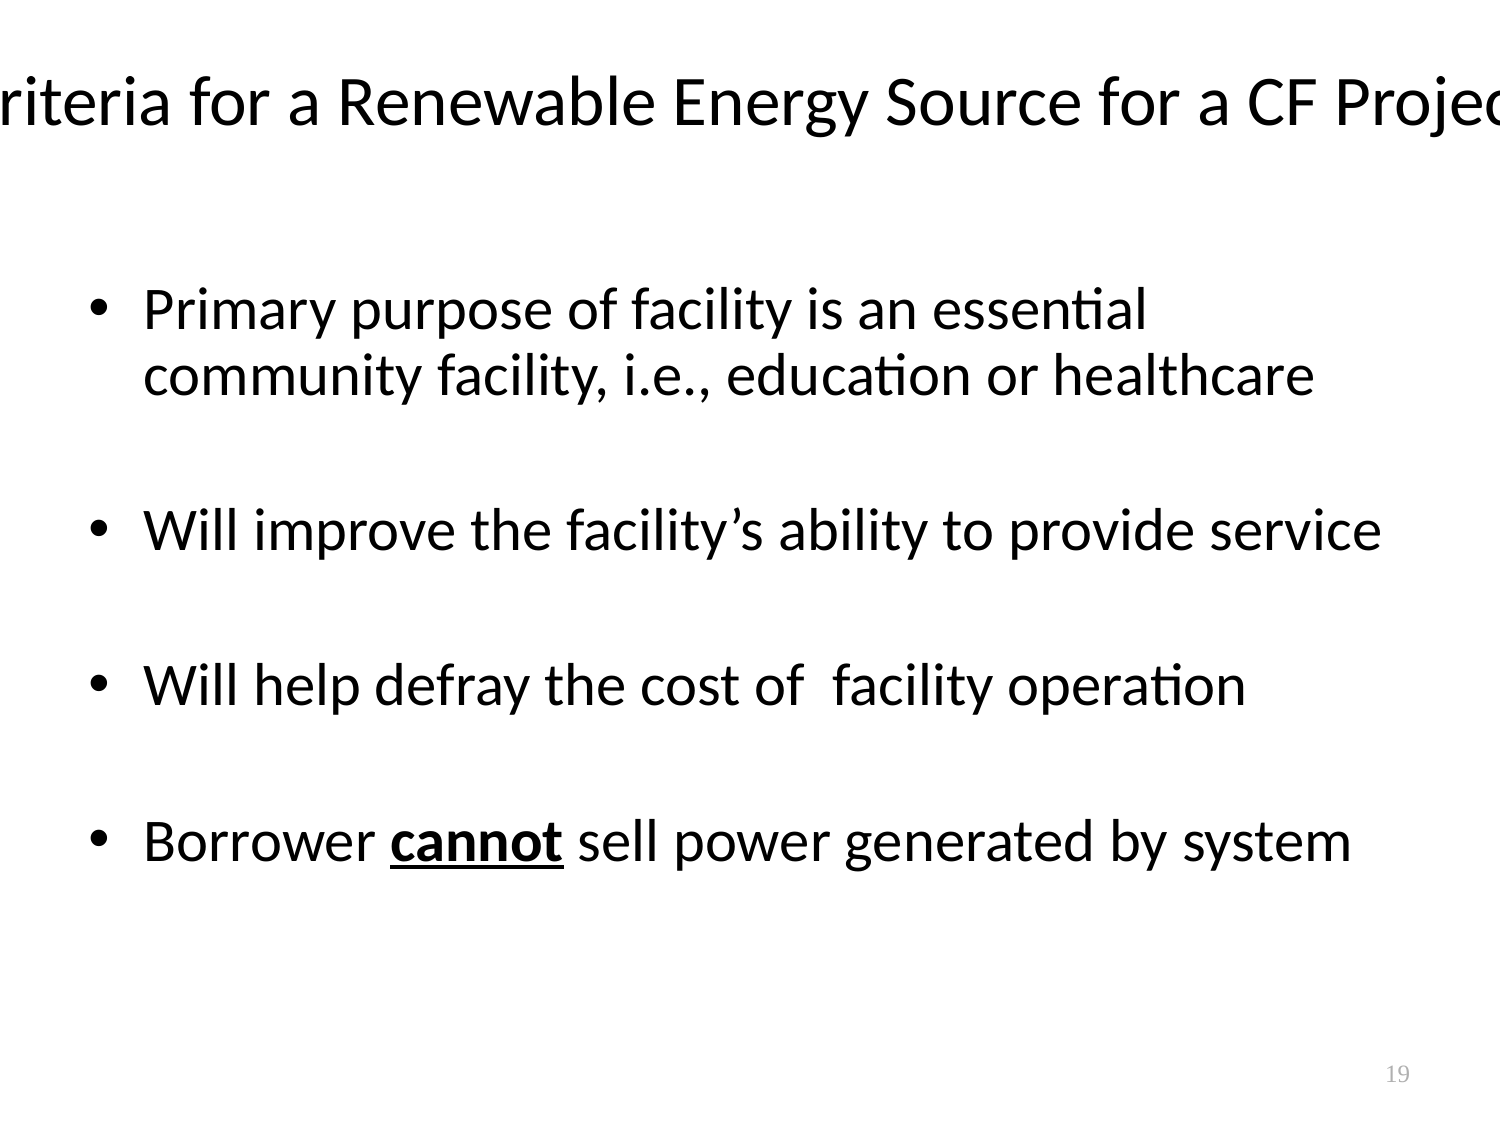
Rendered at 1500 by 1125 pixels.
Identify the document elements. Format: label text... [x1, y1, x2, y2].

list Primary purpose of facility is an essential community facility, i.e., education or healthcare Will improve the facility’s ability to provide service Will help defray the cost of facility operation Borrower cannot sell power generated by system [73, 191, 1424, 928]
title Criteria for a Renewable Energy Source for a CF Project [0, 3, 1500, 191]
slide_number 19 [1074, 1042, 1425, 1103]
